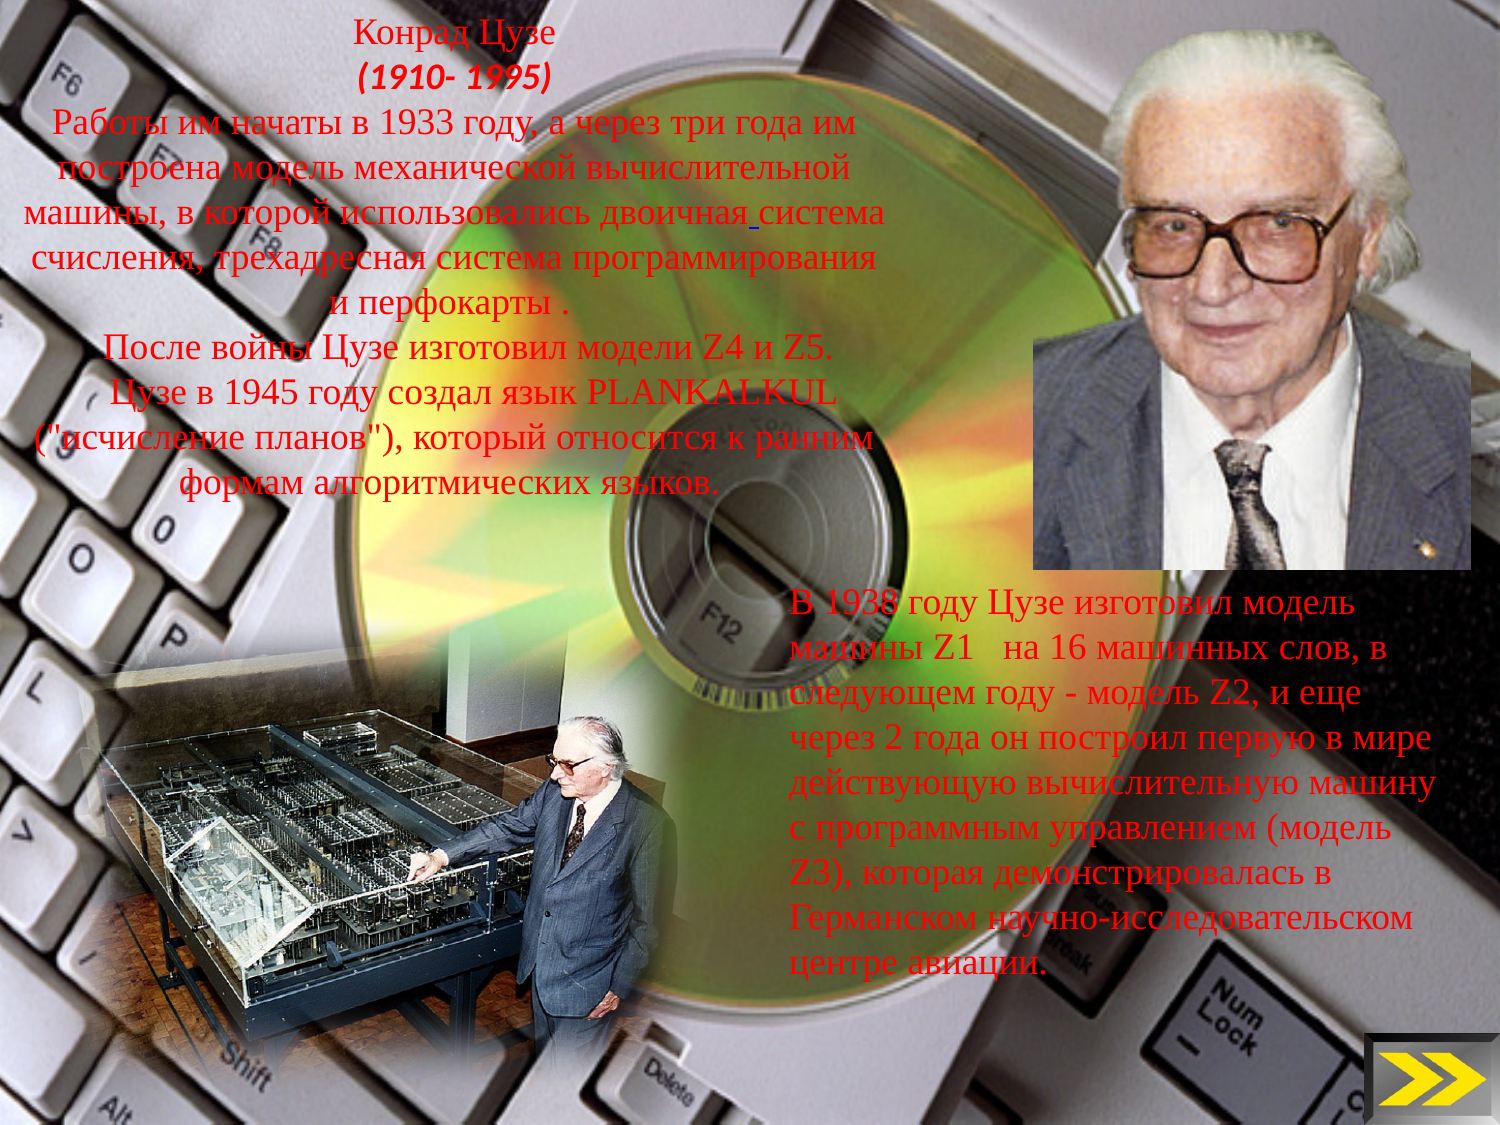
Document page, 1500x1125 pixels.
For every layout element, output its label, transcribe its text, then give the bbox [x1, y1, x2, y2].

text_box В 1938 году Цузе изготовил модель машины Z1 на 16 машинных слов, в следующем году - модель Z2, и еще через 2 года он построил первую в мире действующую вычислительную машину с программным управлением (модель Z3), которая демонстрировалась в Германском научно-исследовательском центре авиации. [774, 569, 1455, 990]
picture [0, 0, 1500, 1125]
text_box Конрад Цузе (1910- 1995) Работы им начаты в 1933 году, а через три года им построена модель механической вычислительной машины, в которой использовались двоичная система счисления, трехадресная система программирования и перфокарты . После войны Цузе изготовил модели Z4 и Z5. Цузе в 1945 году создал язык PLANKALKUL ("исчисление планов"), который относится к ранним формам алгоритмических языков. [5, 0, 904, 510]
